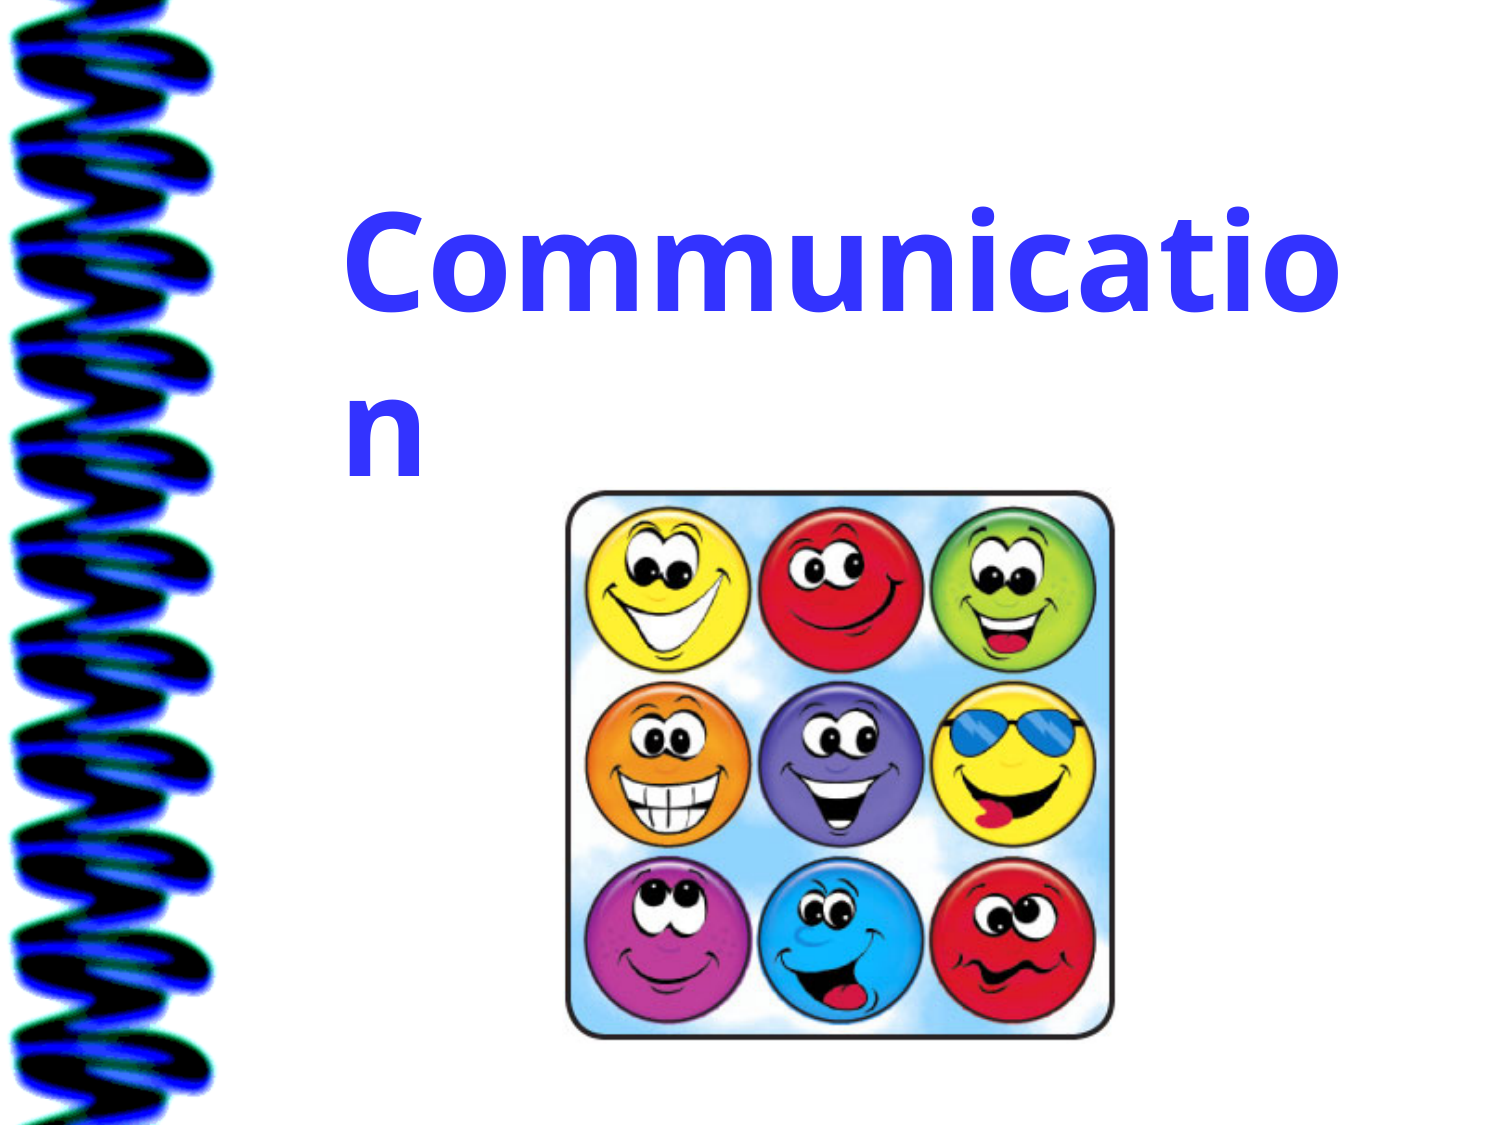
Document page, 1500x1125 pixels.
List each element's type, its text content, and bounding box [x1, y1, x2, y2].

picture [0, 0, 1500, 1125]
title Communication [324, 87, 1451, 591]
